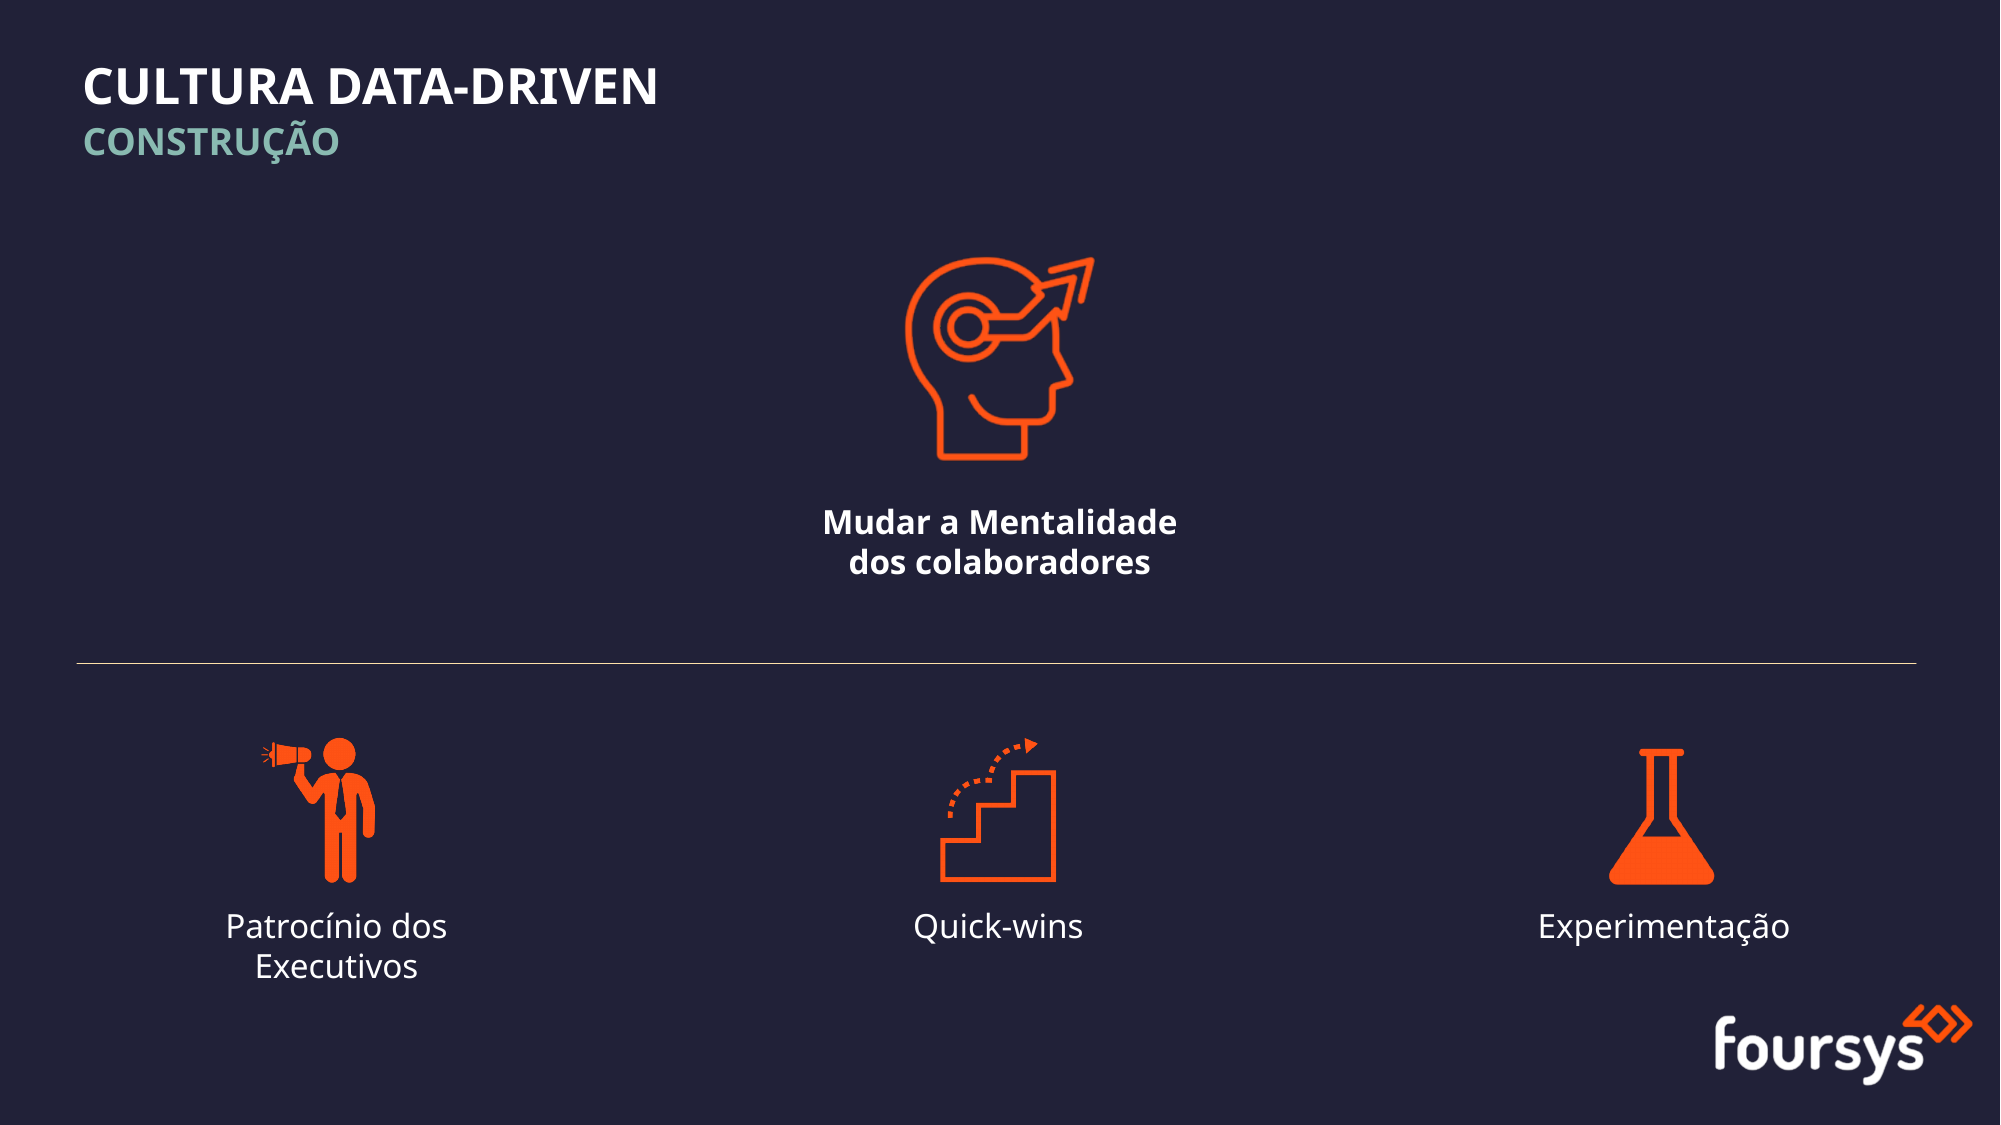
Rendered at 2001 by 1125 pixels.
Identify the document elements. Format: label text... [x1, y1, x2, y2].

text_box Quick-wins [836, 898, 1161, 953]
picture [879, 691, 1117, 929]
text_box CULTURA DATA-DRIVEN [0, 47, 1178, 110]
picture [1552, 707, 1771, 927]
picture [1688, 955, 2000, 1125]
picture [837, 196, 1163, 522]
text_box Mudar a Mentalidade dos colaboradores [793, 493, 1207, 589]
text_box CONSTRUÇÃO [0, 110, 1178, 171]
text_box Patrocínio dos Executivos [174, 898, 500, 993]
text_box Experimentação [1501, 898, 1827, 953]
picture [213, 705, 424, 916]
